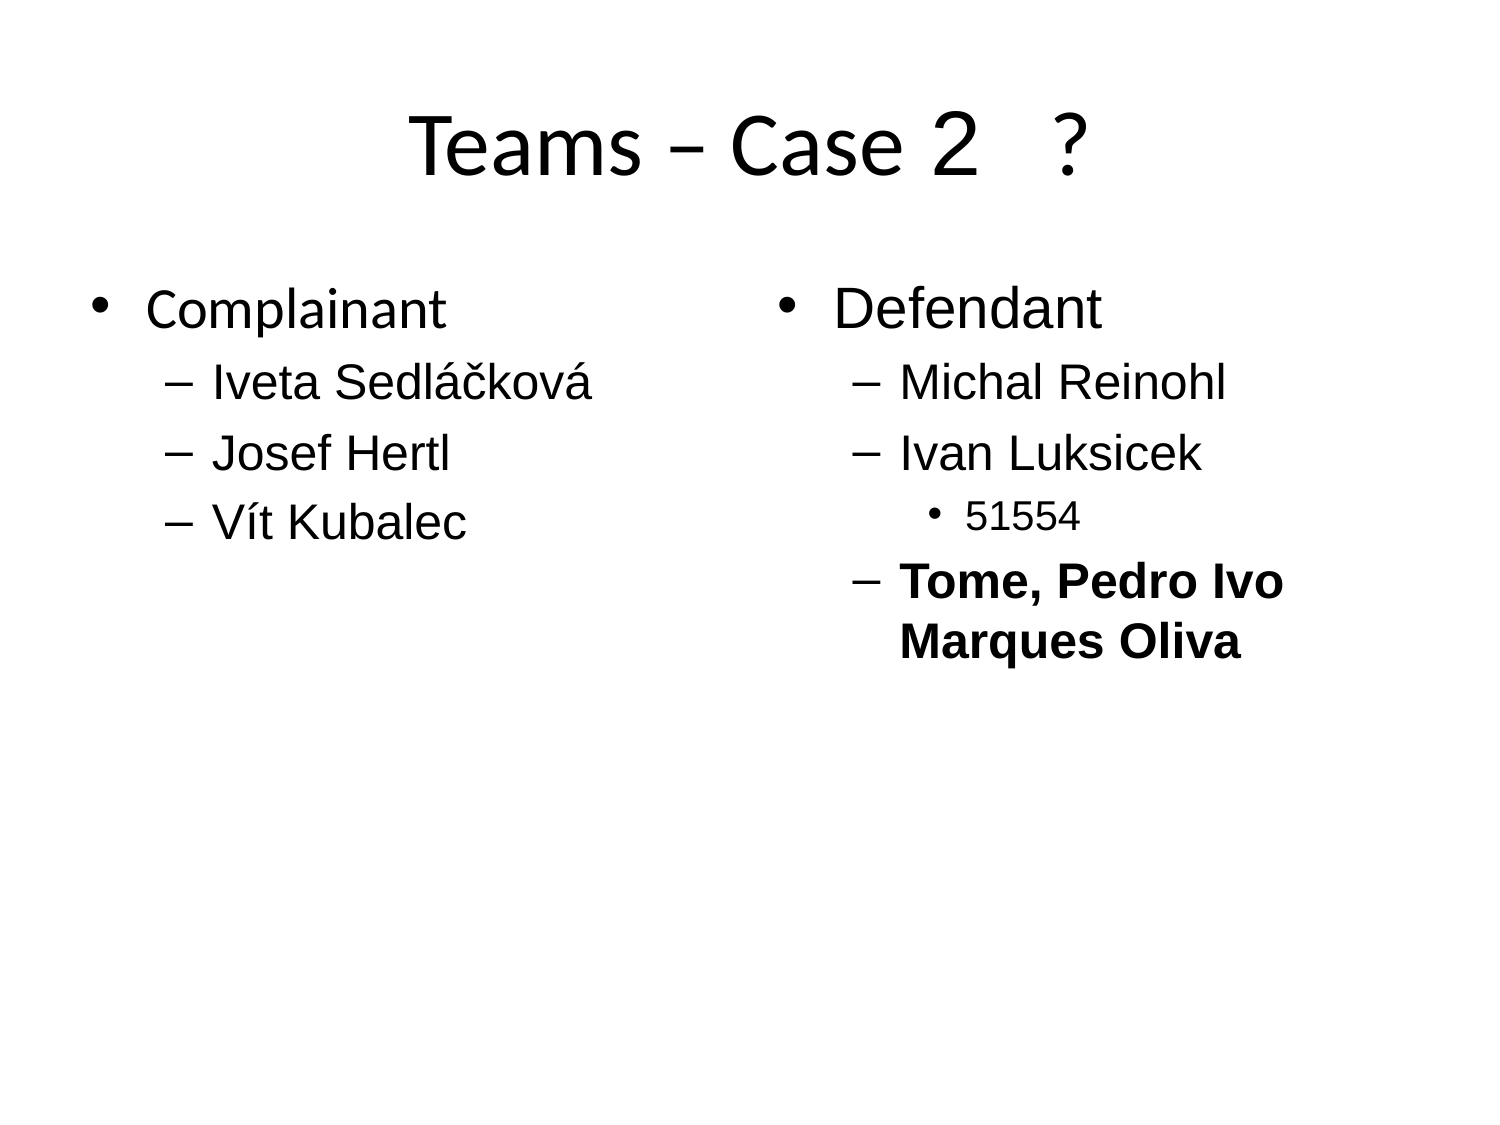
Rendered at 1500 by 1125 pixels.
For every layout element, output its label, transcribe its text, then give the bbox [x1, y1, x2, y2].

list Defendant Michal Reinohl Ivan Luksicek 51554 Tome, Pedro Ivo Marques Oliva [762, 262, 1426, 1006]
title Teams – Case 2 ? [74, 44, 1426, 233]
list Complainant Iveta Sedláčková Josef Hertl Vít Kubalec [74, 262, 738, 1006]
